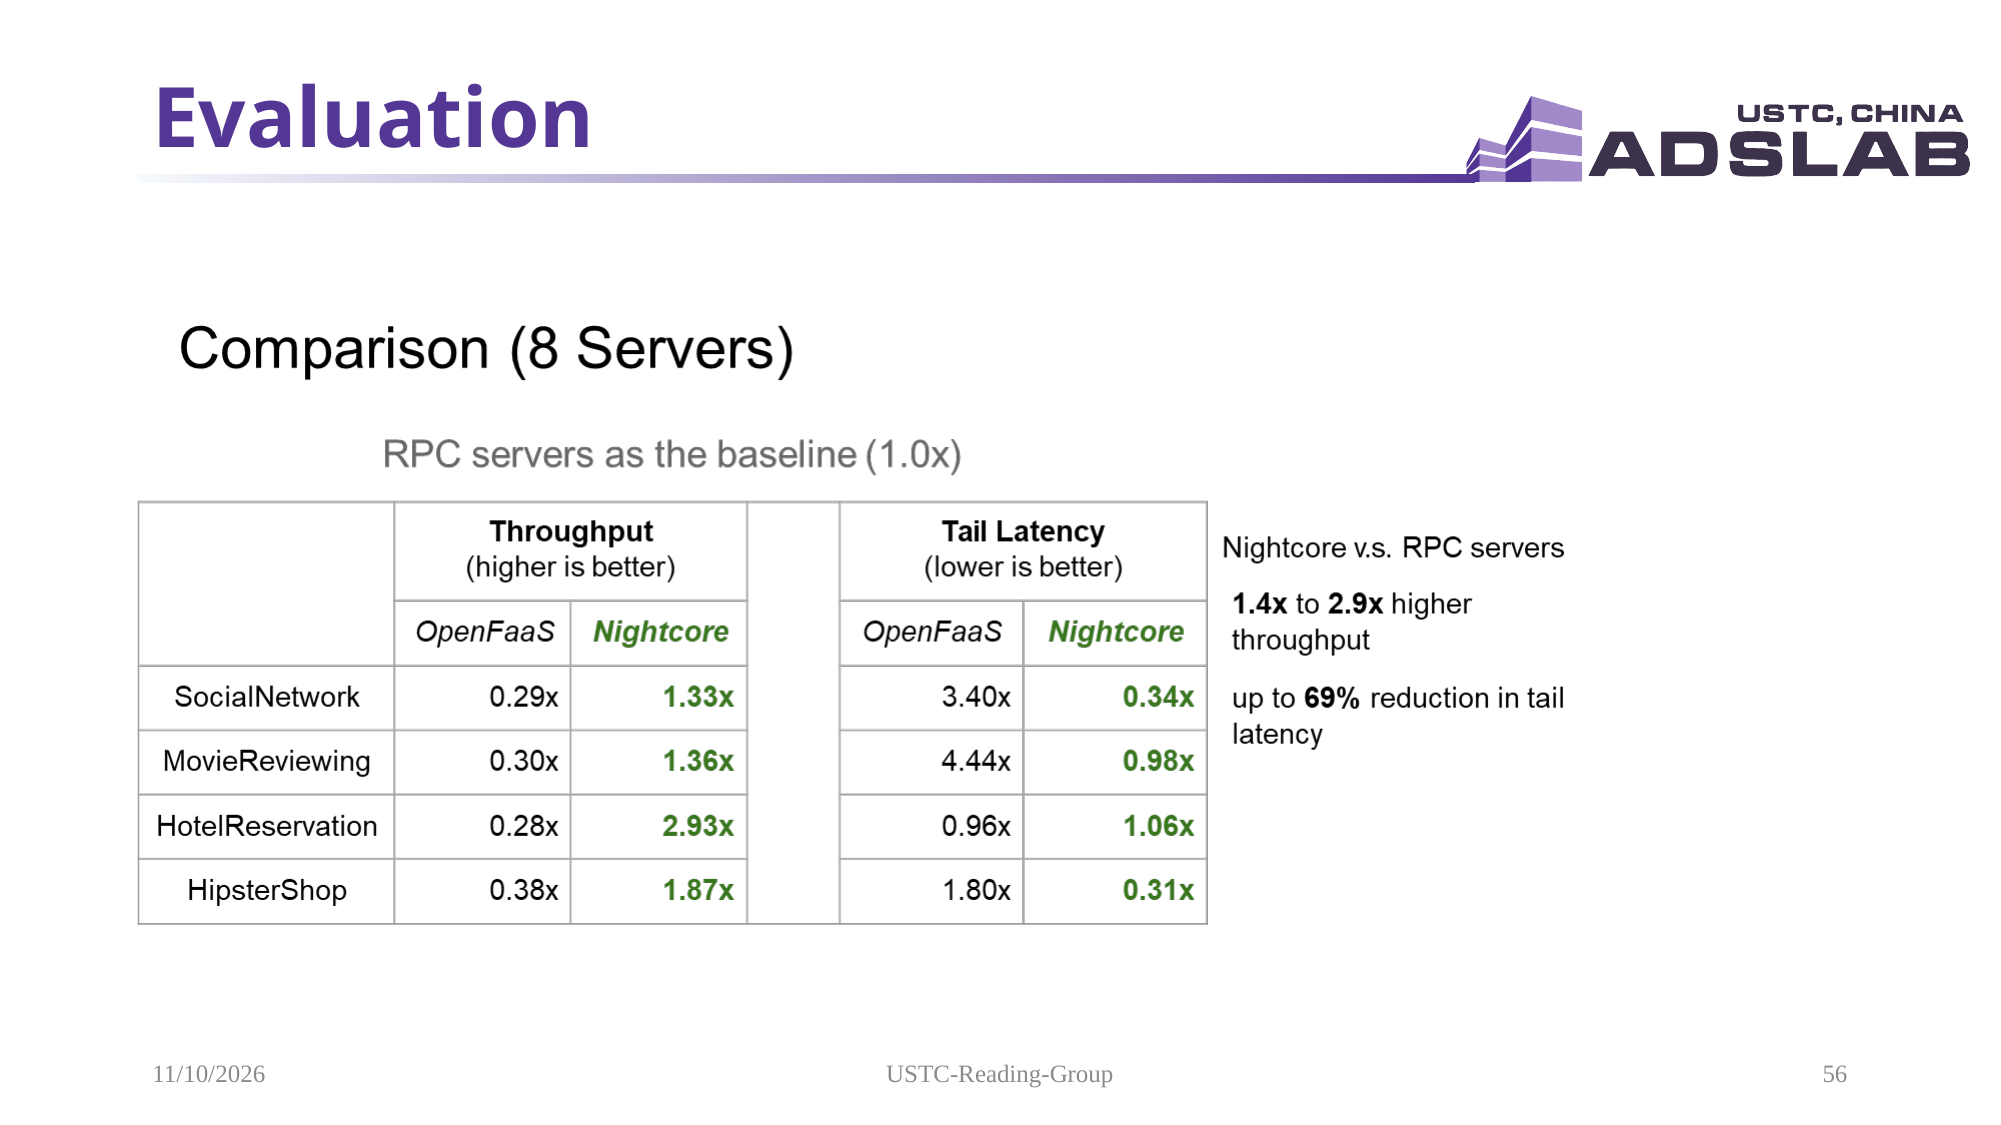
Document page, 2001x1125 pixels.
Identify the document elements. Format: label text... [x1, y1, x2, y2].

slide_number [137, 1042, 588, 1103]
footer USTC-Reading-Group [662, 1042, 1338, 1103]
title Evaluation [137, 63, 1863, 177]
picture [137, 293, 1598, 926]
slide_number 56 [1412, 1042, 1863, 1103]
picture [1470, 93, 1976, 183]
